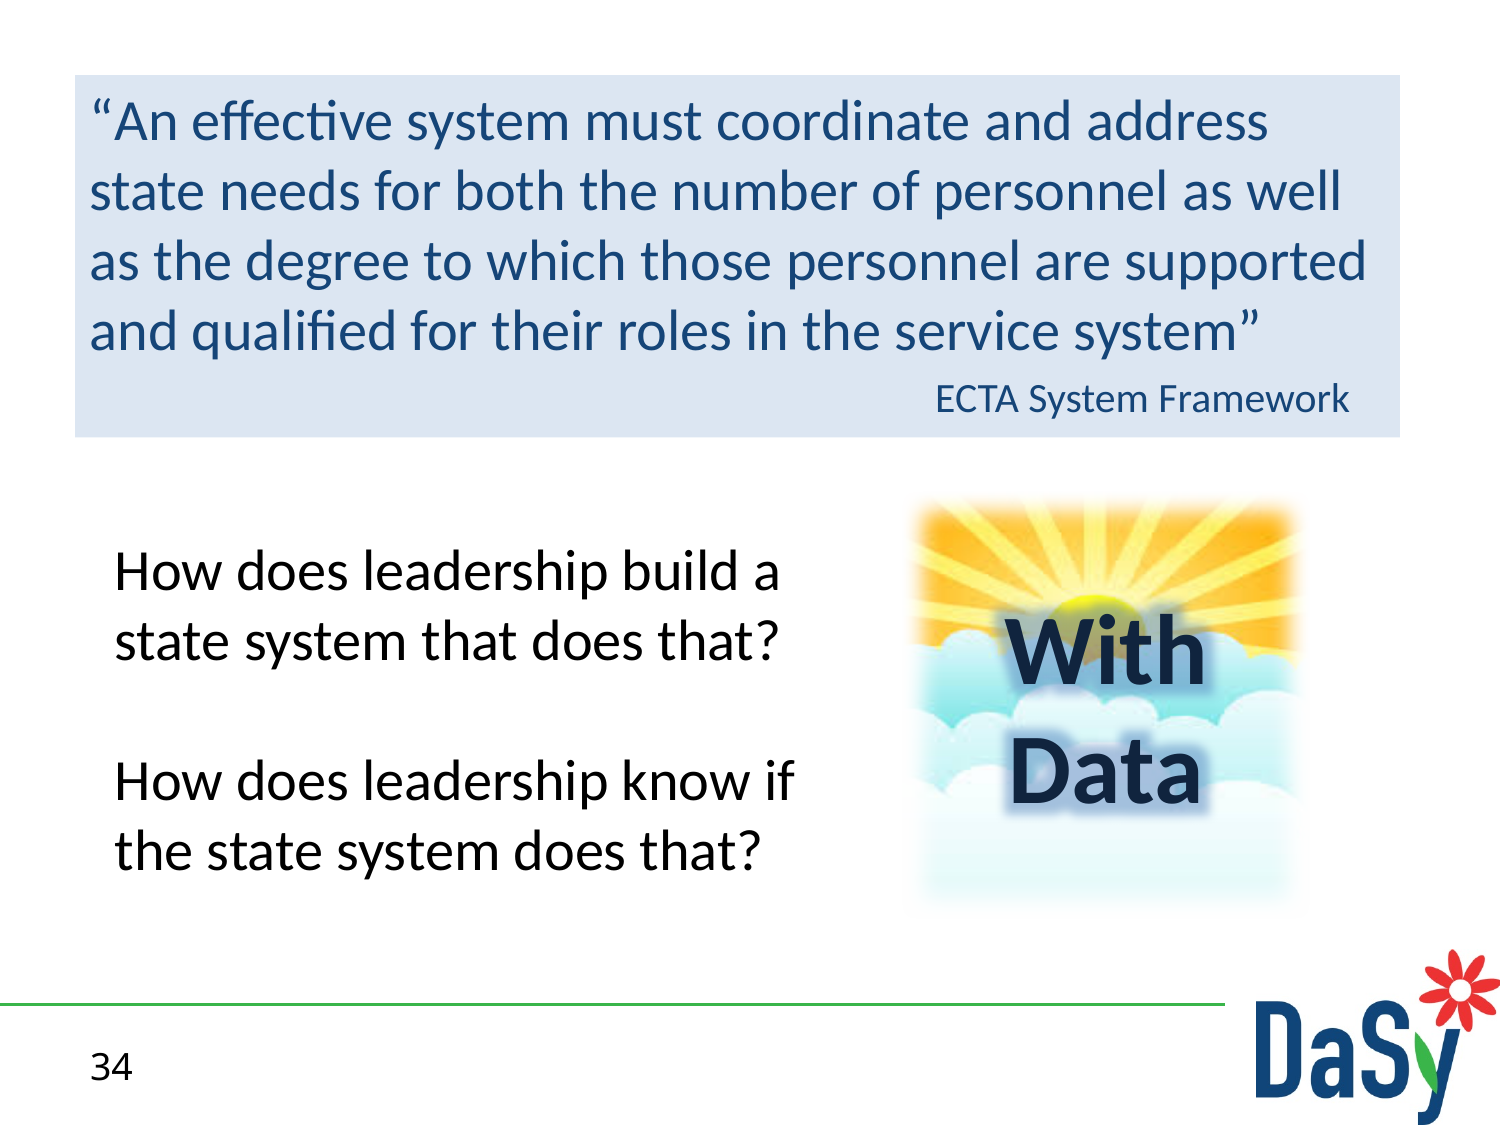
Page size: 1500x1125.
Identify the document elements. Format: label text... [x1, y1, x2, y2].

list “An effective system must coordinate and address state needs for both the number of personnel as well as the degree to which those personnel are supported and qualified for their roles in the service system” ECTA System Framework [75, 75, 1400, 438]
picture [1256, 949, 1500, 1125]
slide_number 34 [75, 1038, 425, 1098]
picture [901, 490, 1312, 921]
text_box How does leadership build a state system that does that? How does leadership know if the state system does that? [99, 525, 848, 935]
